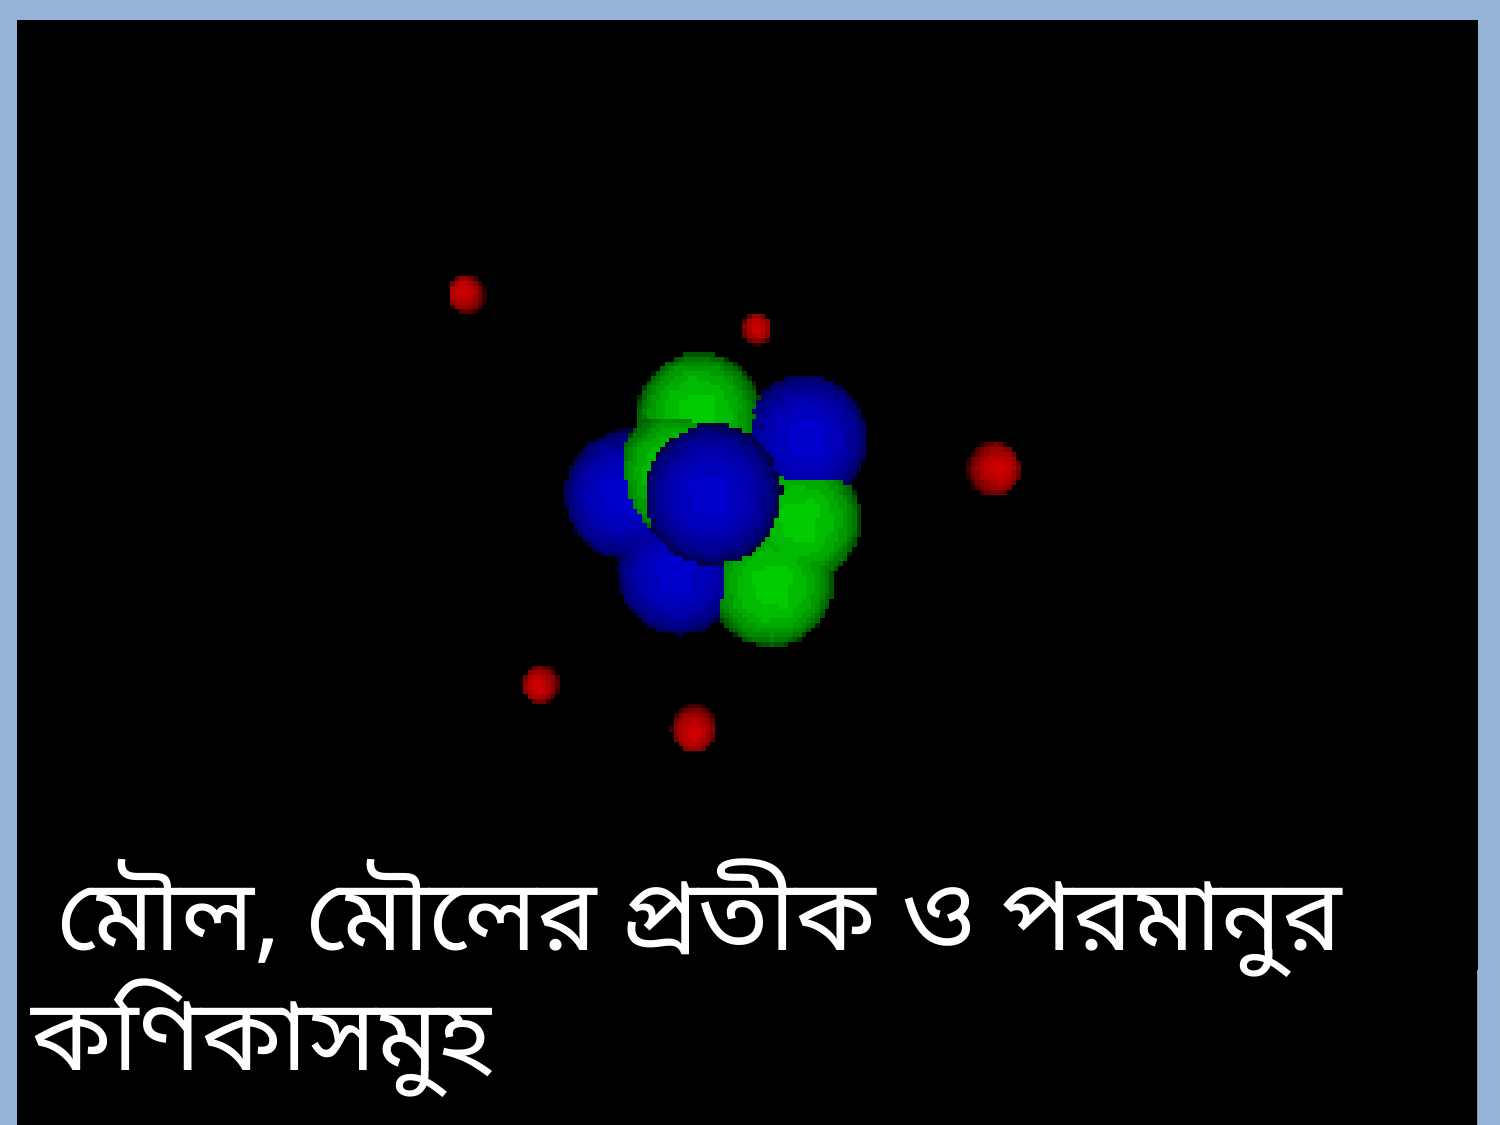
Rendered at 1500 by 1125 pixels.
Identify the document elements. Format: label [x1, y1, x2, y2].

text_box [17, 20, 1478, 1106]
